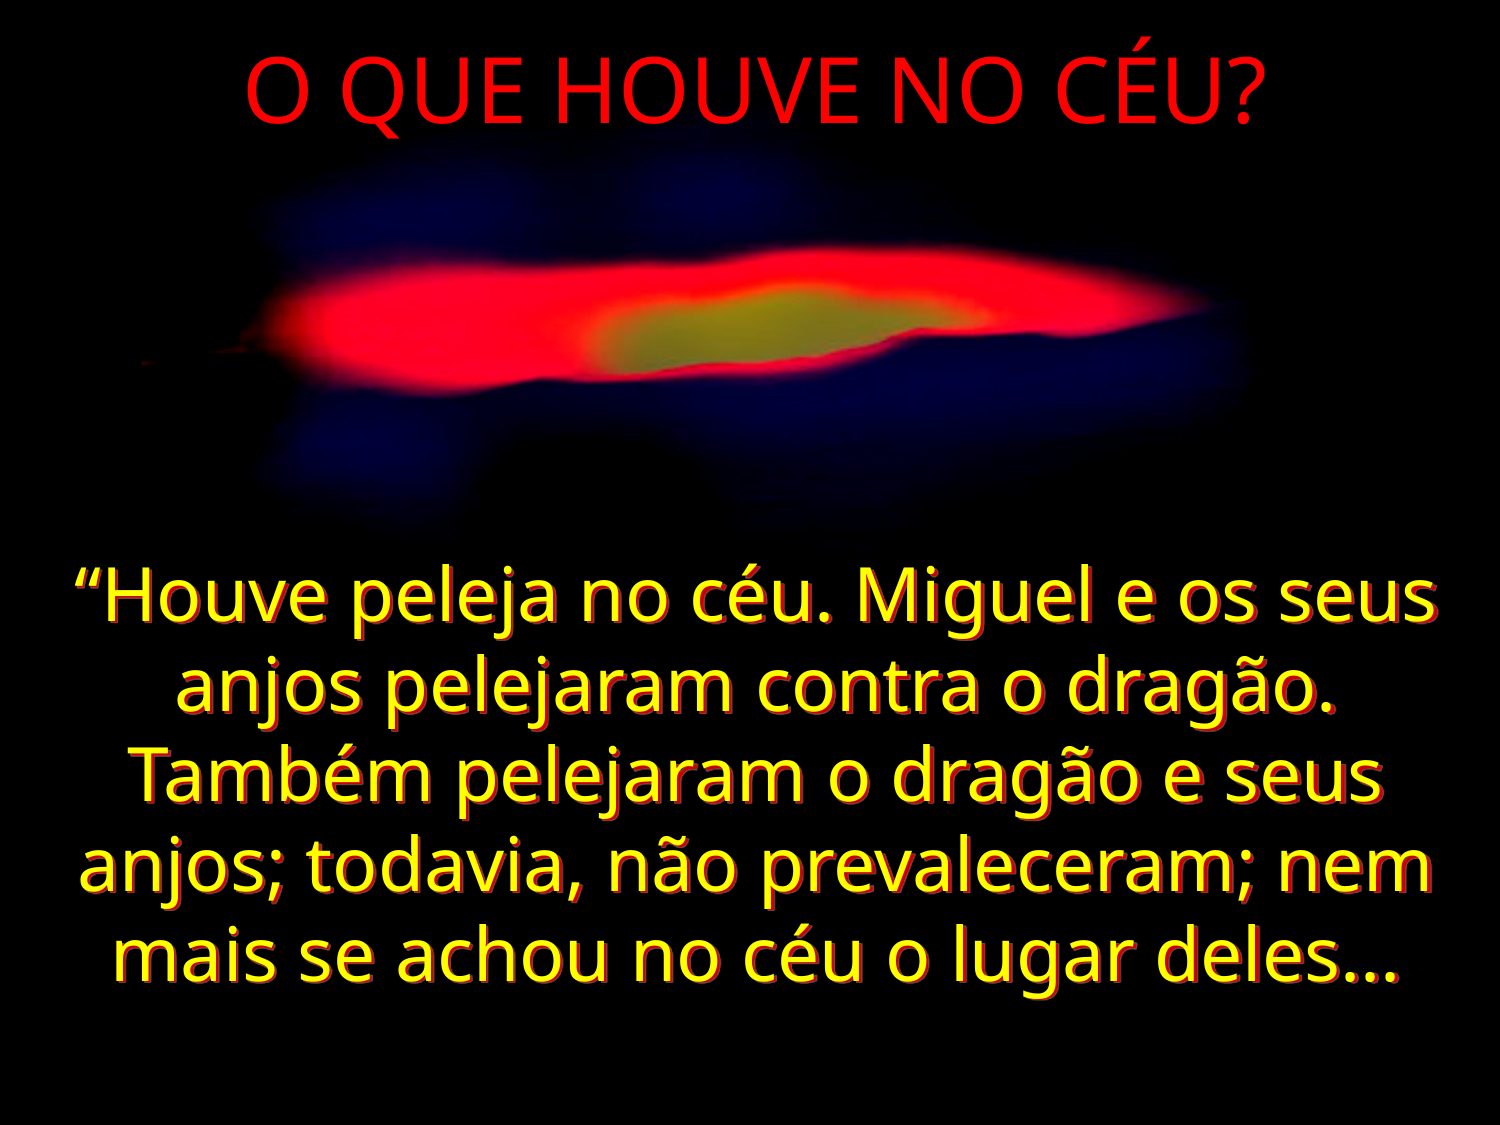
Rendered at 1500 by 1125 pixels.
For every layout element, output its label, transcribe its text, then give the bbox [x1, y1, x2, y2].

text_box O QUE HOUVE NO CÉU? [227, 24, 1284, 49]
text_box “Houve peleja no céu. Miguel e os seus anjos pelejaram contra o dragão. Também pelejaram o dragão e seus anjos; todavia, não prevaleceram; nem mais se achou no céu o lugar deles... [49, 539, 1463, 1103]
picture [141, 49, 1475, 600]
